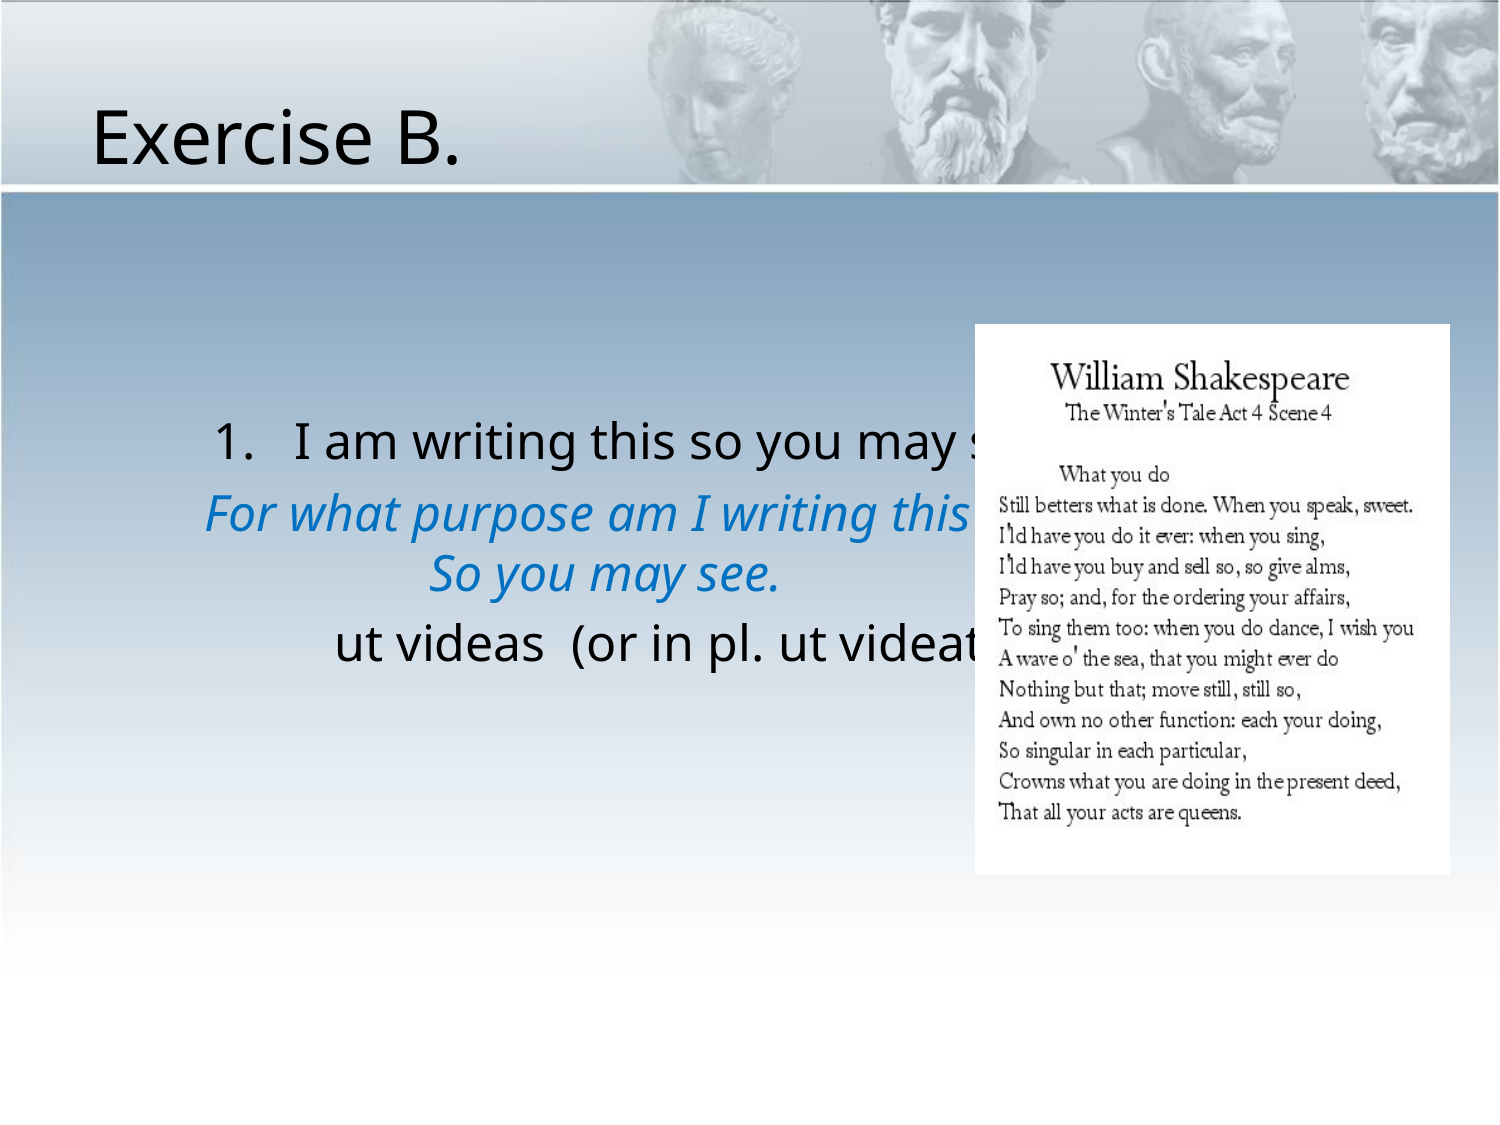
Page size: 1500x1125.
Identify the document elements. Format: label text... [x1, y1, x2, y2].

list 1. I am writing this so you may see. For what purpose am I writing this? So you may see. ut videas (or in pl. ut videatis) [137, 312, 1413, 813]
picture [0, 0, 1500, 1125]
title Exercise B. [74, 12, 1188, 188]
